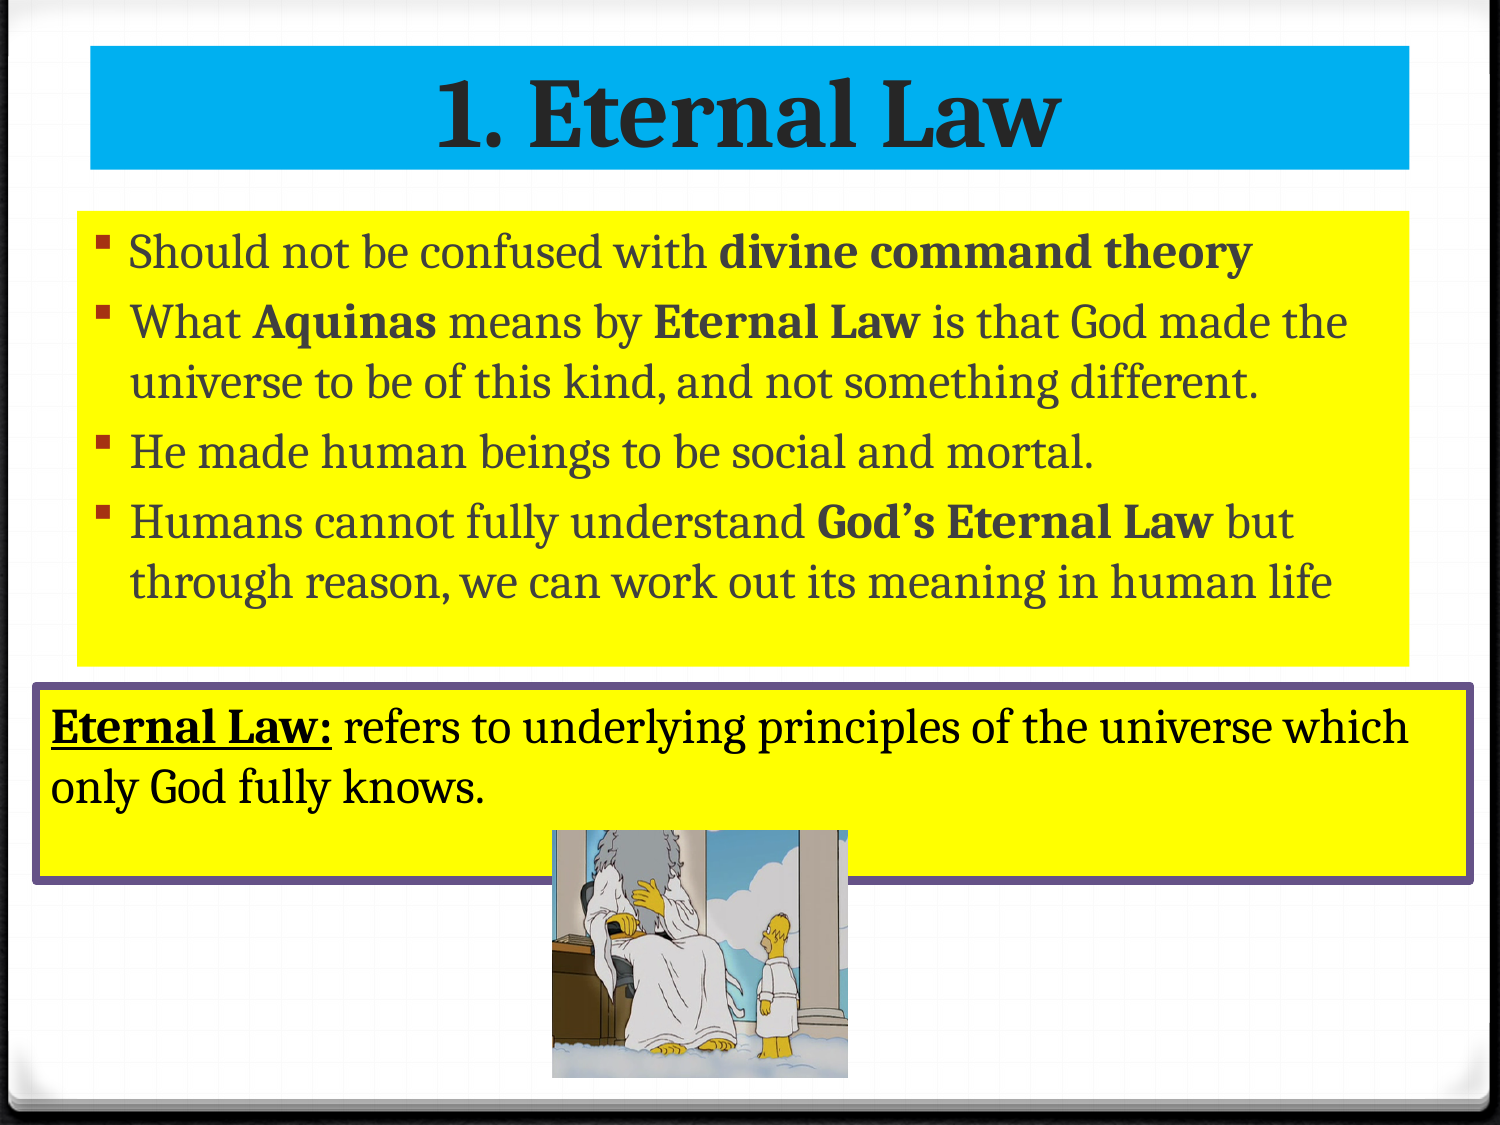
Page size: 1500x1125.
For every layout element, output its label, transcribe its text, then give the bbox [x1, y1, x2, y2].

picture [0, 0, 1500, 1125]
list Should not be confused with divine command theory What Aquinas means by Eternal Law is that God made the universe to be of this kind, and not something different. He made human beings to be social and mortal. Humans cannot fully understand God’s Eternal Law but through reason, we can work out its meaning in human life [77, 210, 1410, 667]
title 1. Eternal Law [90, 45, 1410, 170]
text_box Eternal Law: refers to underlying principles of the universe which only God fully knows. [36, 685, 1470, 881]
